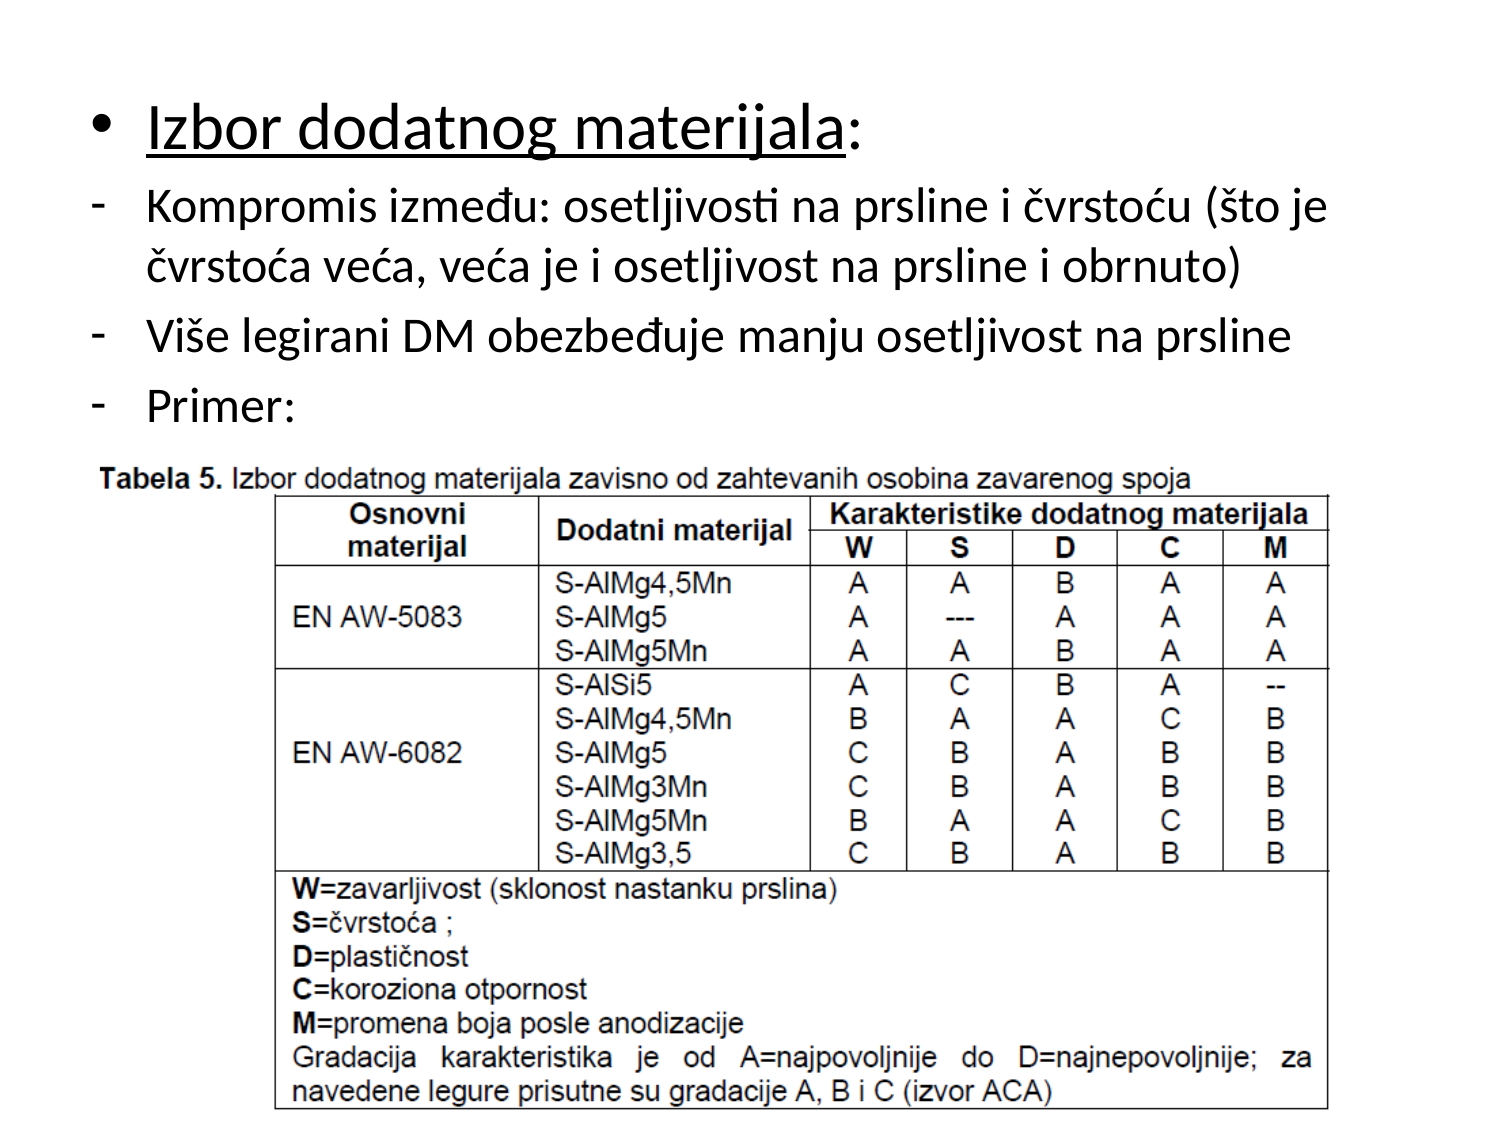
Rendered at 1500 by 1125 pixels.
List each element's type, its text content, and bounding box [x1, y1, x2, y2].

list Izbor dodatnog materijala: Kompromis između: osetljivosti na prsline i čvrstoću (što je čvrstoća veća, veća je i osetljivost na prsline i obrnuto) Više legirani DM obezbeđuje manju osetljivost na prsline Primer: [75, 75, 1425, 1005]
picture [99, 464, 1338, 1116]
